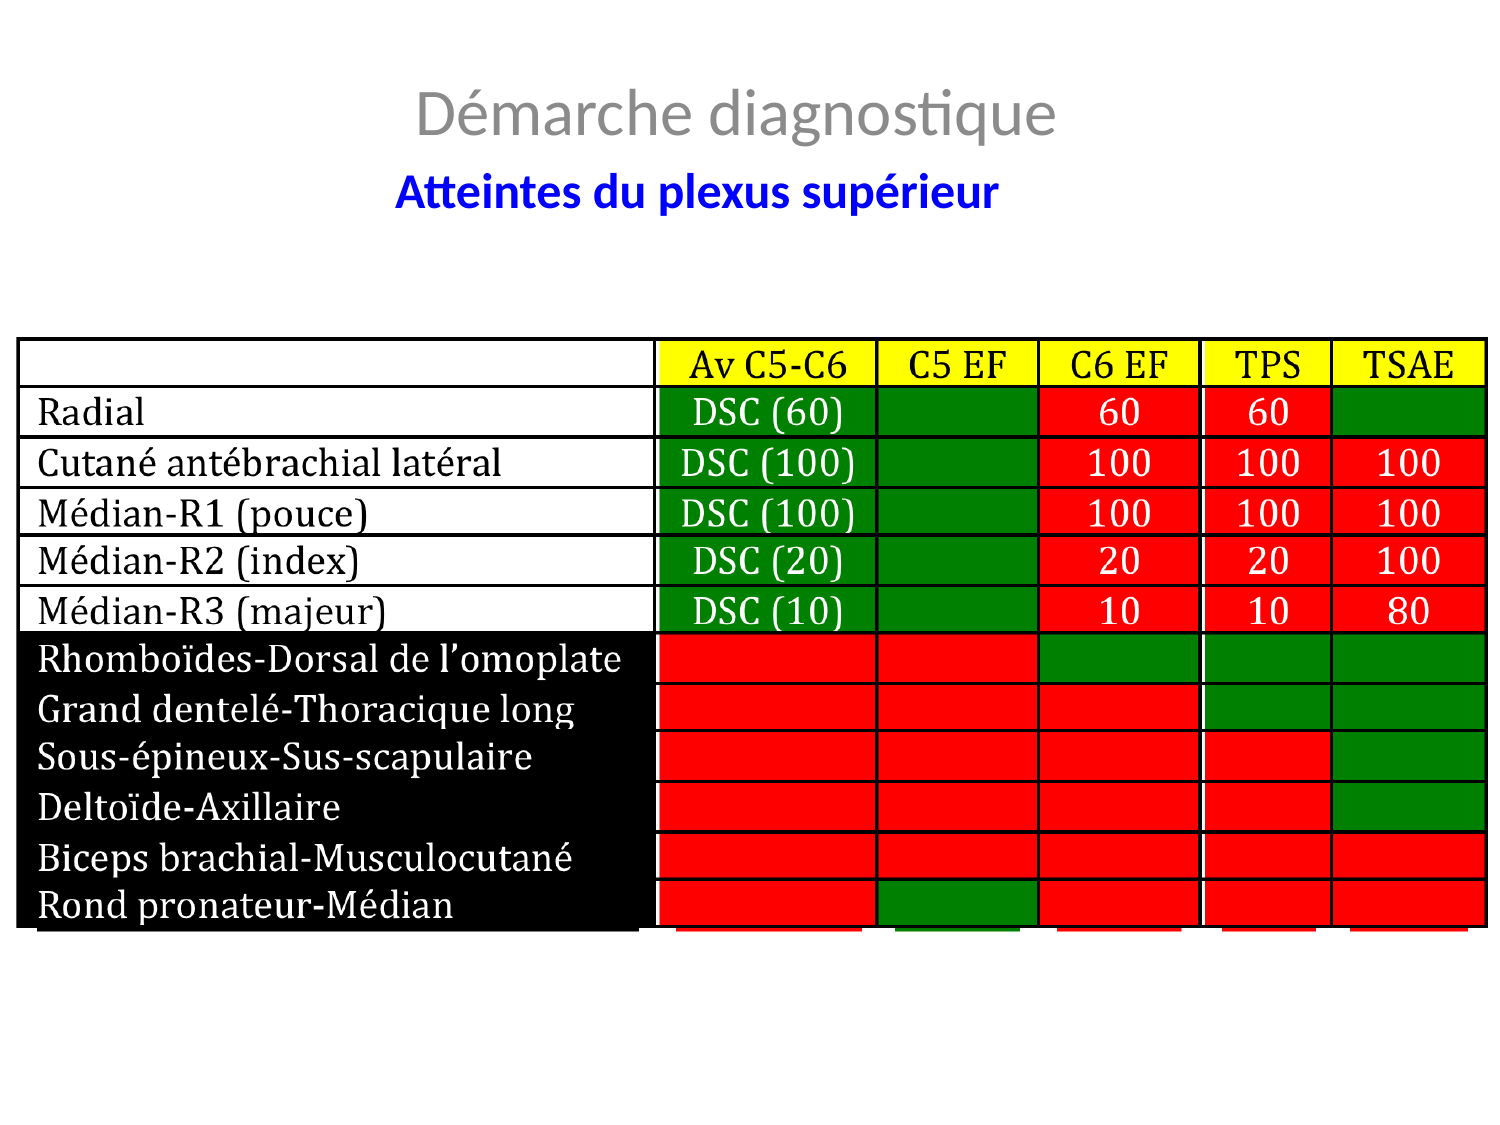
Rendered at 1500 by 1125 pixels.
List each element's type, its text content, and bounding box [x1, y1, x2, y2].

text_box Démarche diagnostique Atteintes du plexus supérieur [0, 60, 1474, 349]
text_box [16, 337, 1500, 974]
